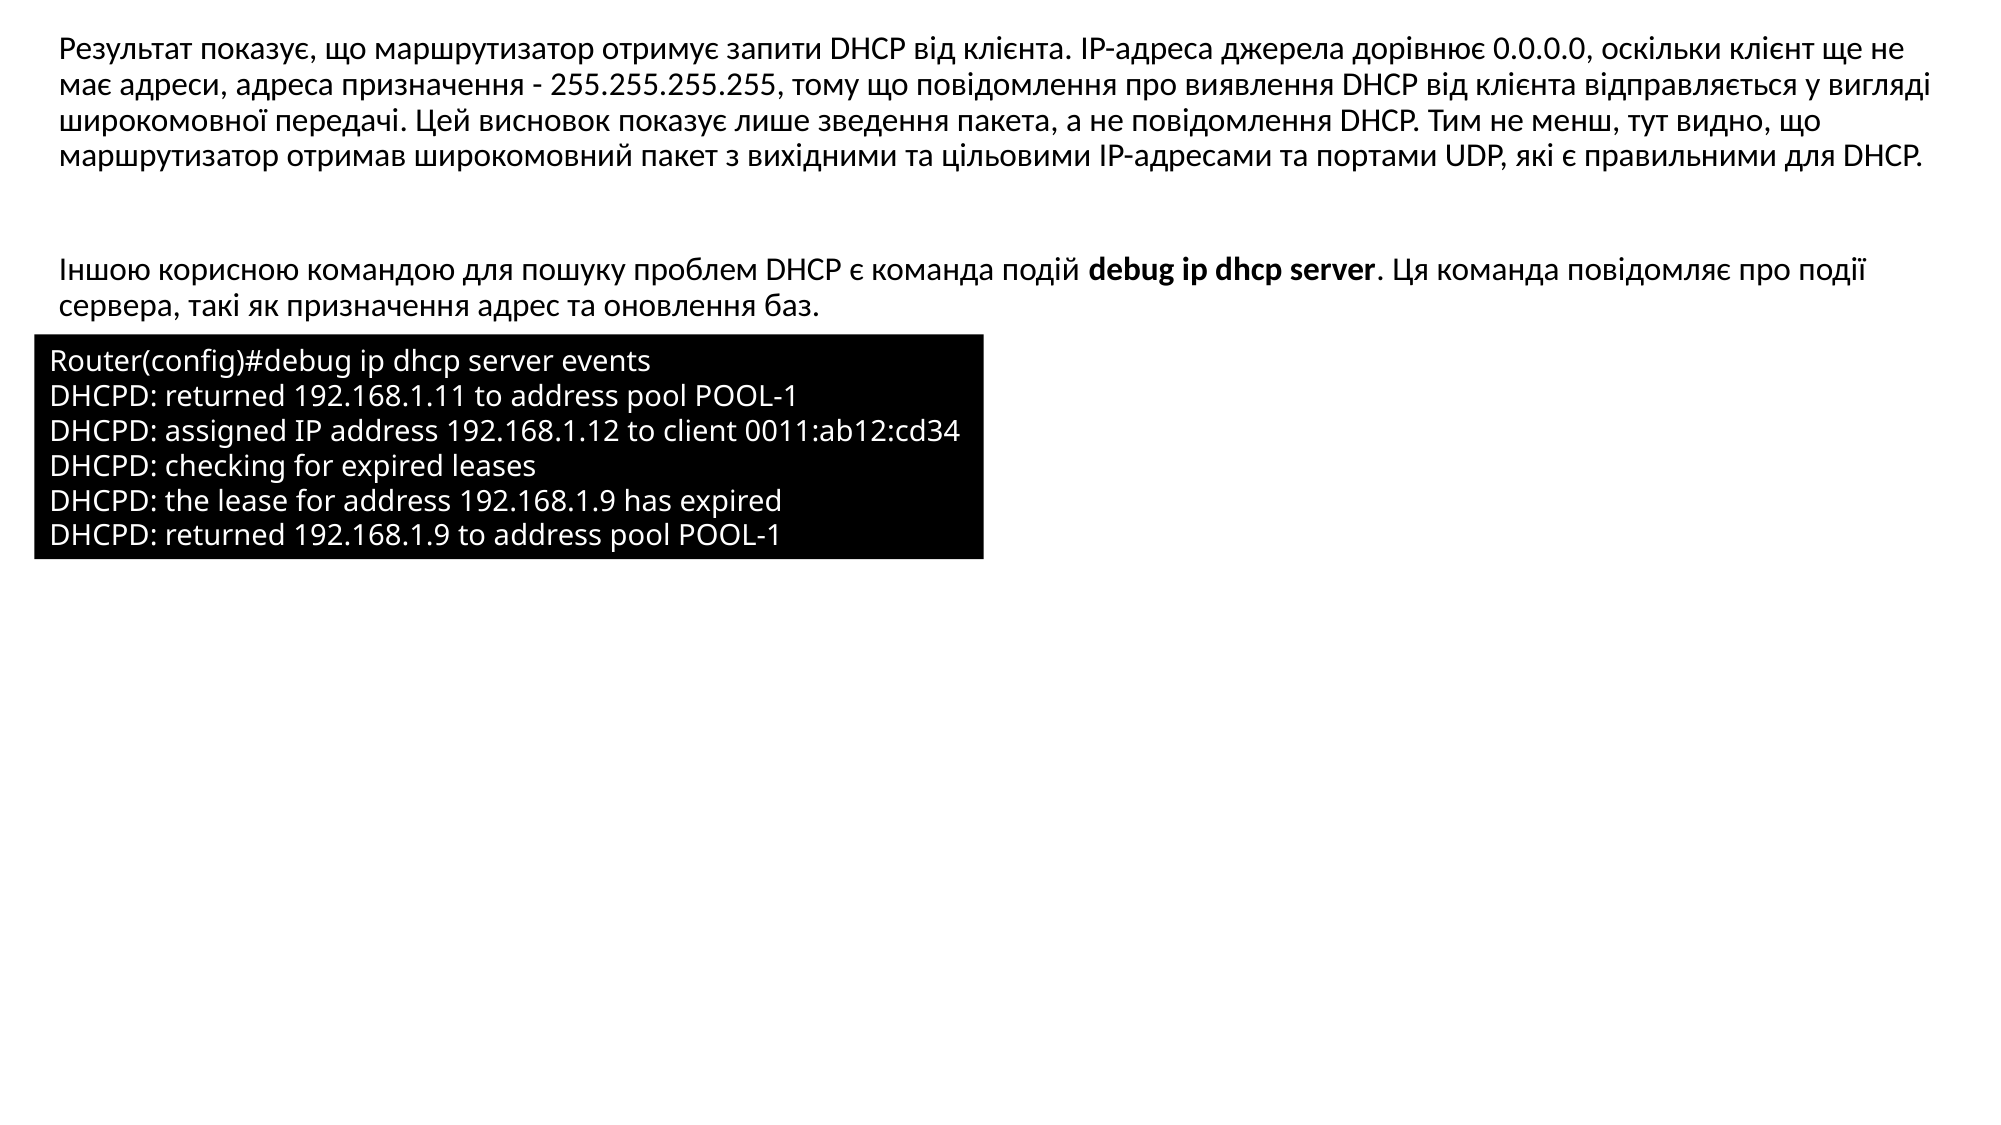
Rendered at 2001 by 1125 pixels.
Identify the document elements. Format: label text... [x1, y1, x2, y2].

list Результат показує, що маршрутизатор отримує запити DHCP від клієнта. IP-адреса джерела дорівнює 0.0.0.0, оскільки клієнт ще не має адреси, адреса призначення - 255.255.255.255, тому що повідомлення про виявлення DHCP від клієнта відправляється у вигляді широкомовної передачі. Цей висновок показує лише зведення пакета, а не повідомлення DHCP. Тим не менш, тут видно, що маршрутизатор отримав широкомовний пакет з вихідними та цільовими IP-адресами та портами UDP, які є правильними для DHCP. Іншою корисною командою для пошуку проблем DHCP є команда подій debug ip dhcp server. Ця команда повідомляє про події сервера, такі як призначення адрес та оновлення баз. [43, 23, 1968, 1098]
text_box Router(config)#debug ip dhcp server events DHCPD: returned 192.168.1.11 to address pool POOL-1 DHCPD: assigned IP address 192.168.1.12 to client 0011:ab12:cd34 DHCPD: checking for expired leases DHCPD: the lease for address 192.168.1.9 has expired DHCPD: returned 192.168.1.9 to address pool POOL-1 [34, 334, 984, 560]
